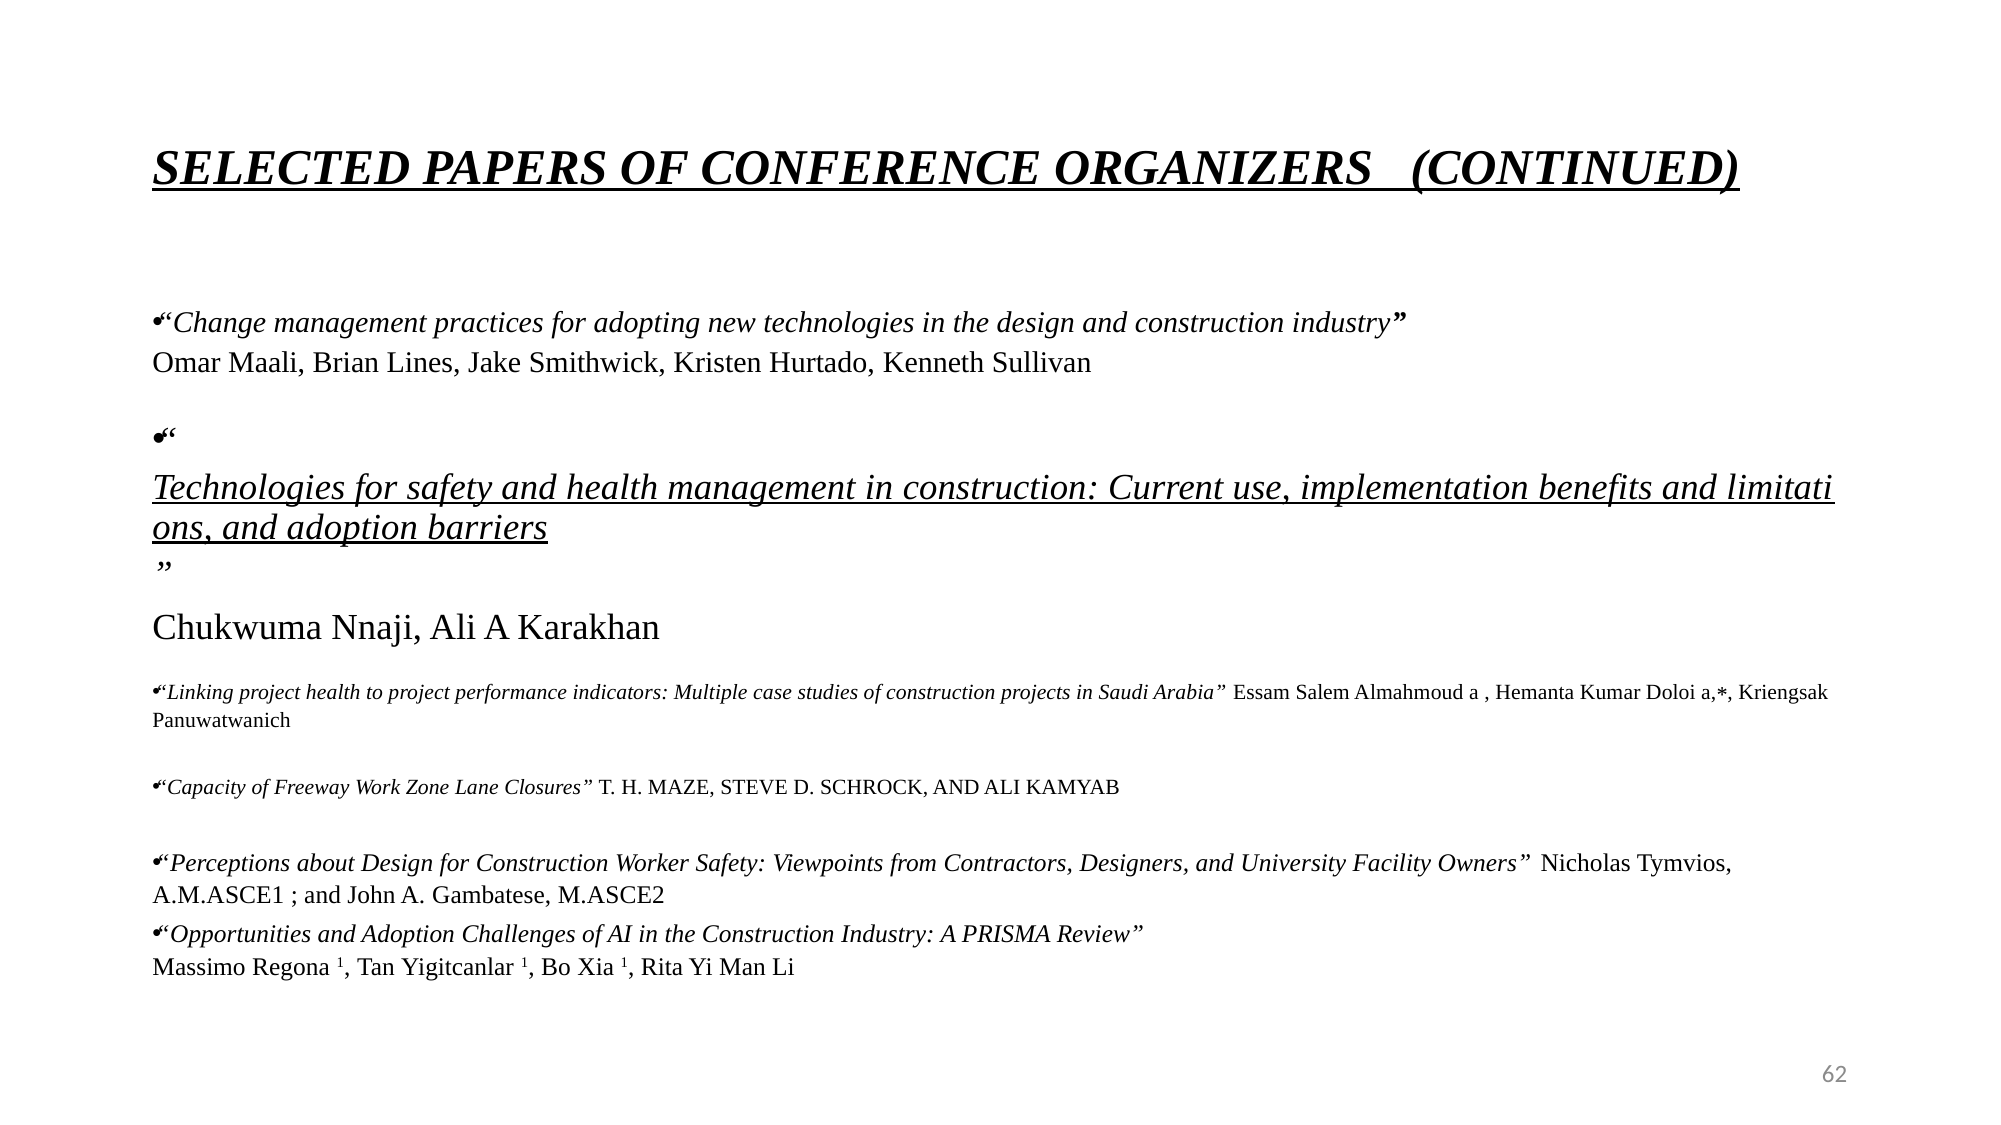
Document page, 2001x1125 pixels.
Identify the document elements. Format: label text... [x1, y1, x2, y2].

list “Change management practices for adopting new technologies in the design and construction industry” Omar Maali, Brian Lines, Jake Smithwick, Kristen Hurtado, Kenneth Sullivan “Technologies for safety and health management in construction: Current use, implementation benefits and limitations, and adoption barriers” Chukwuma Nnaji, Ali A Karakhan “Linking project health to project performance indicators: Multiple case studies of construction projects in Saudi Arabia” Essam Salem Almahmoud a , Hemanta Kumar Doloi a,⁎, Kriengsak Panuwatwanich “Capacity of Freeway Work Zone Lane Closures” T. H. MAZE, STEVE D. SCHROCK, AND ALI KAMYAB “Perceptions about Design for Construction Worker Safety: Viewpoints from Contractors, Designers, and University Facility Owners” Nicholas Tymvios, A.M.ASCE1 ; and John A. Gambatese, M.ASCE2 “Opportunities and Adoption Challenges of AI in the Construction Industry: A PRISMA Review” Massimo Regona 1, Tan Yigitcanlar 1, Bo Xia 1, Rita Yi Man Li [137, 299, 1863, 1014]
title SELECTED PAPERS OF CONFERENCE ORGANIZERS (CONTINUED) [137, 59, 1863, 278]
slide_number 62 [1412, 1042, 1863, 1103]
